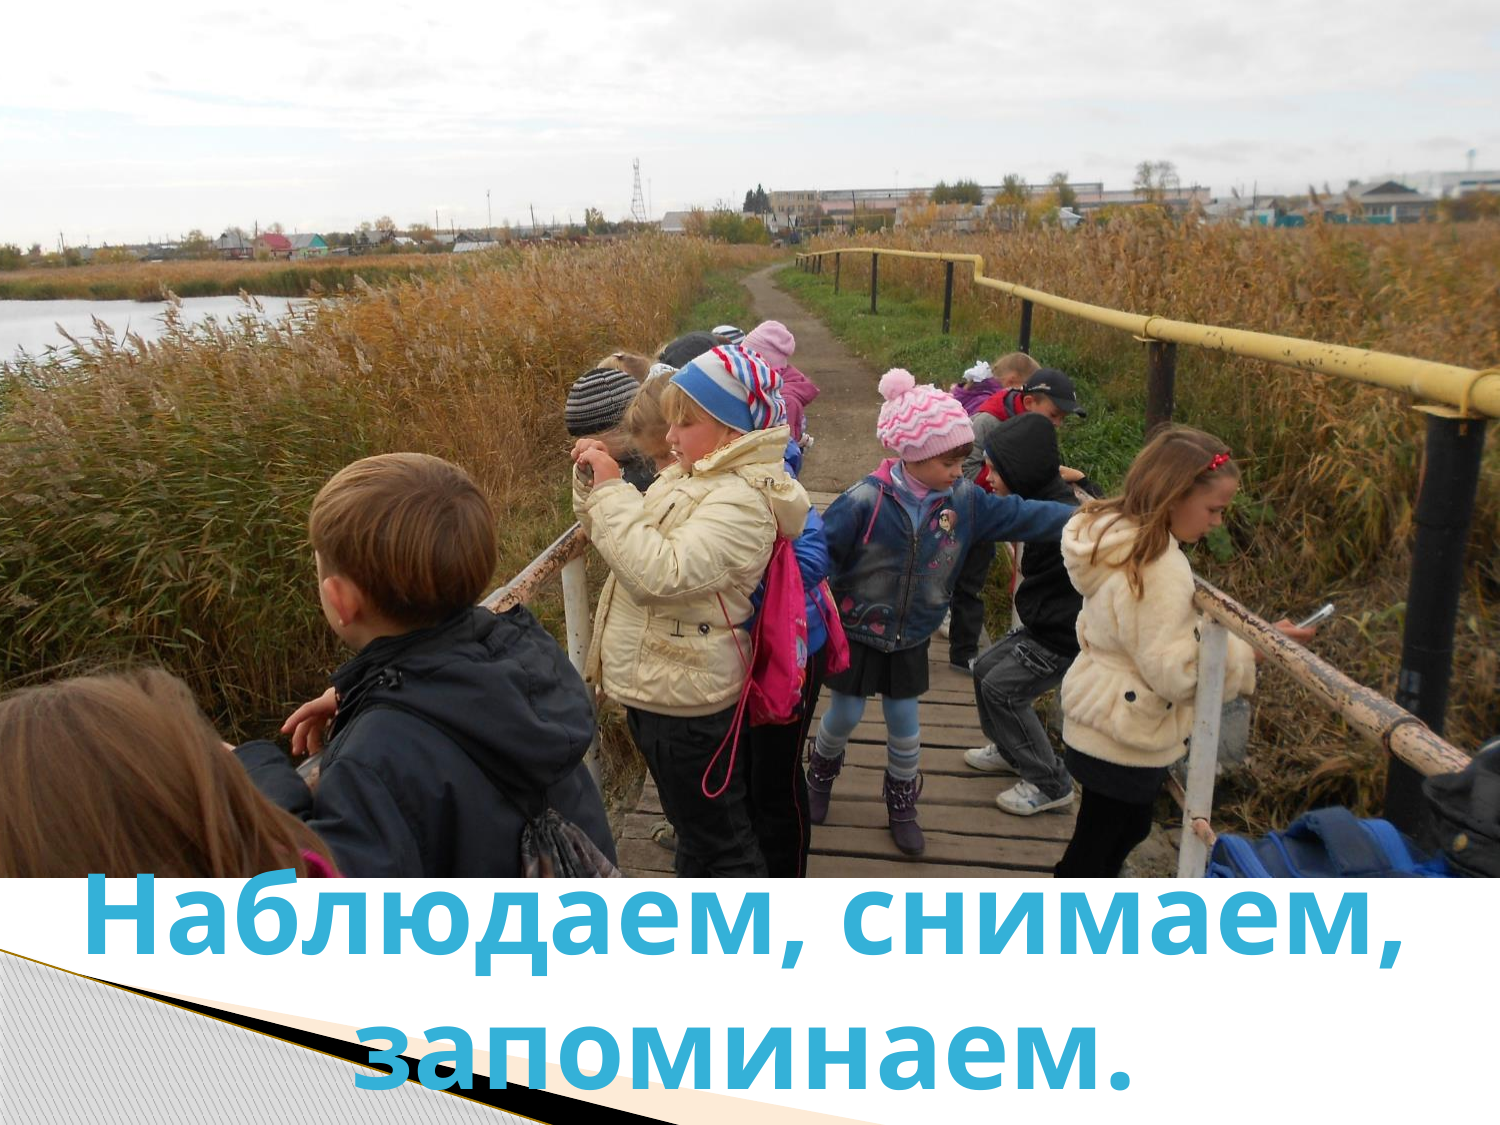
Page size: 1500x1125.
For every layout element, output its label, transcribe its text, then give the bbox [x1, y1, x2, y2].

text_box Наблюдаем, снимаем, запоминаем. [29, 888, 1459, 1120]
picture [0, 0, 1500, 878]
